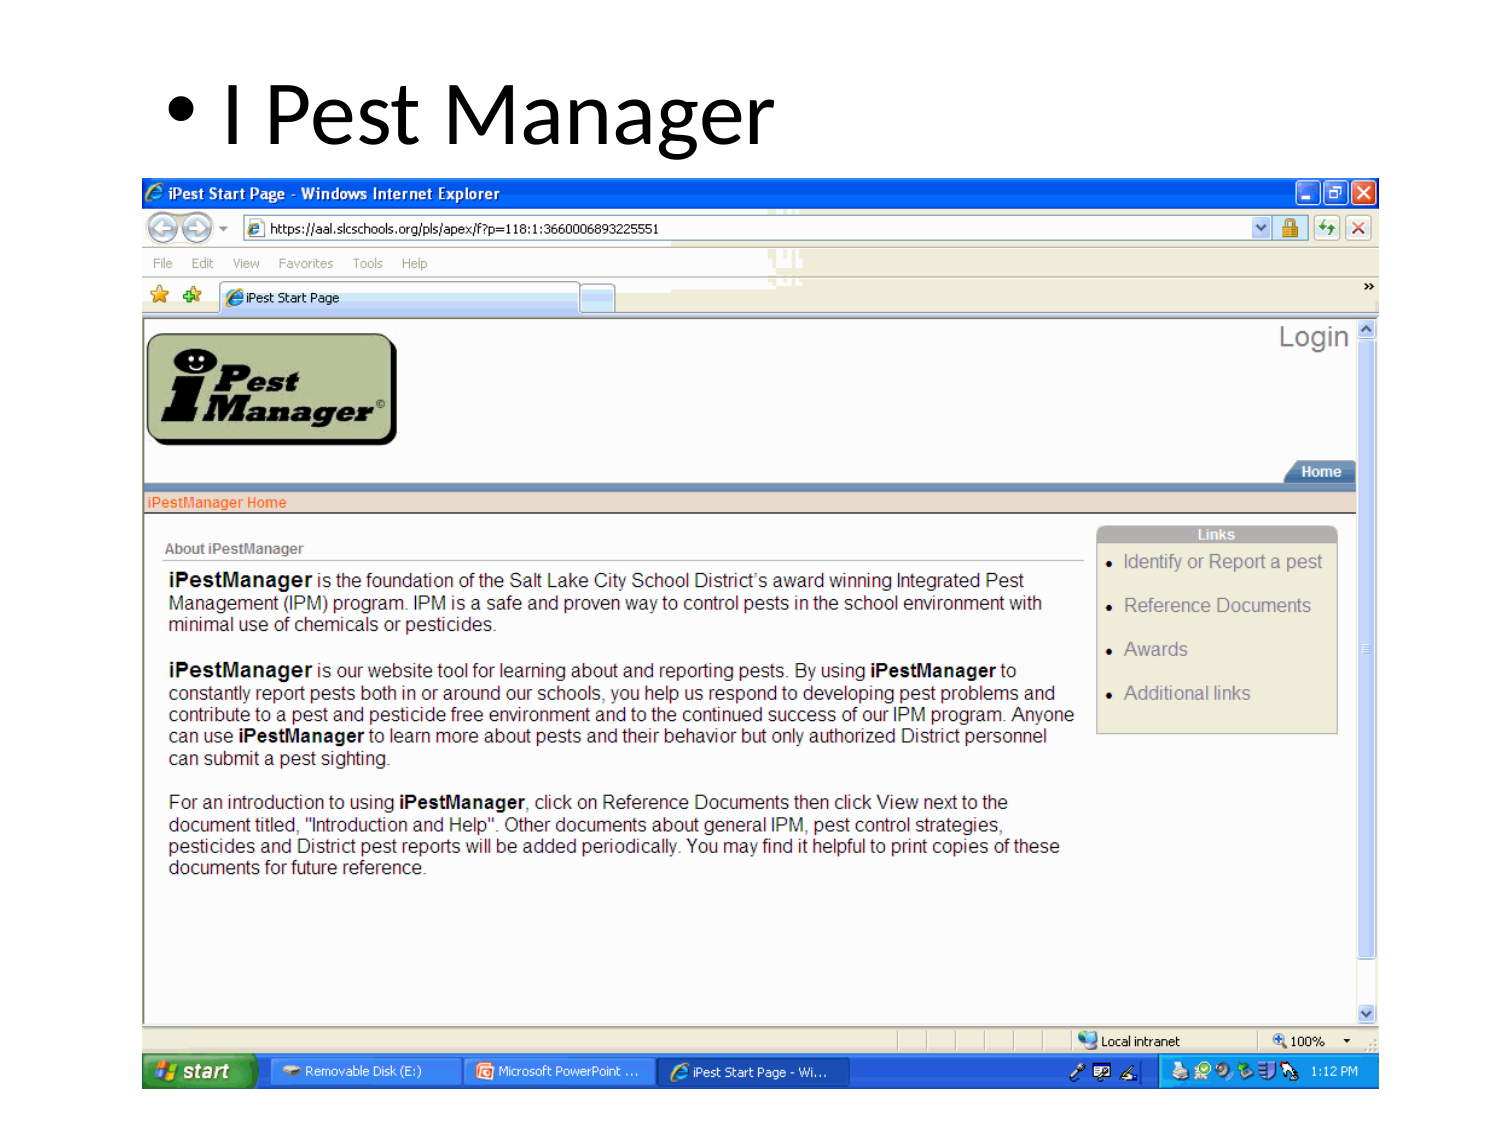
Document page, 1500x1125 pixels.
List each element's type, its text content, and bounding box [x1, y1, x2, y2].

picture [142, 178, 1380, 1089]
list I Pest Manager [150, 45, 1425, 1006]
